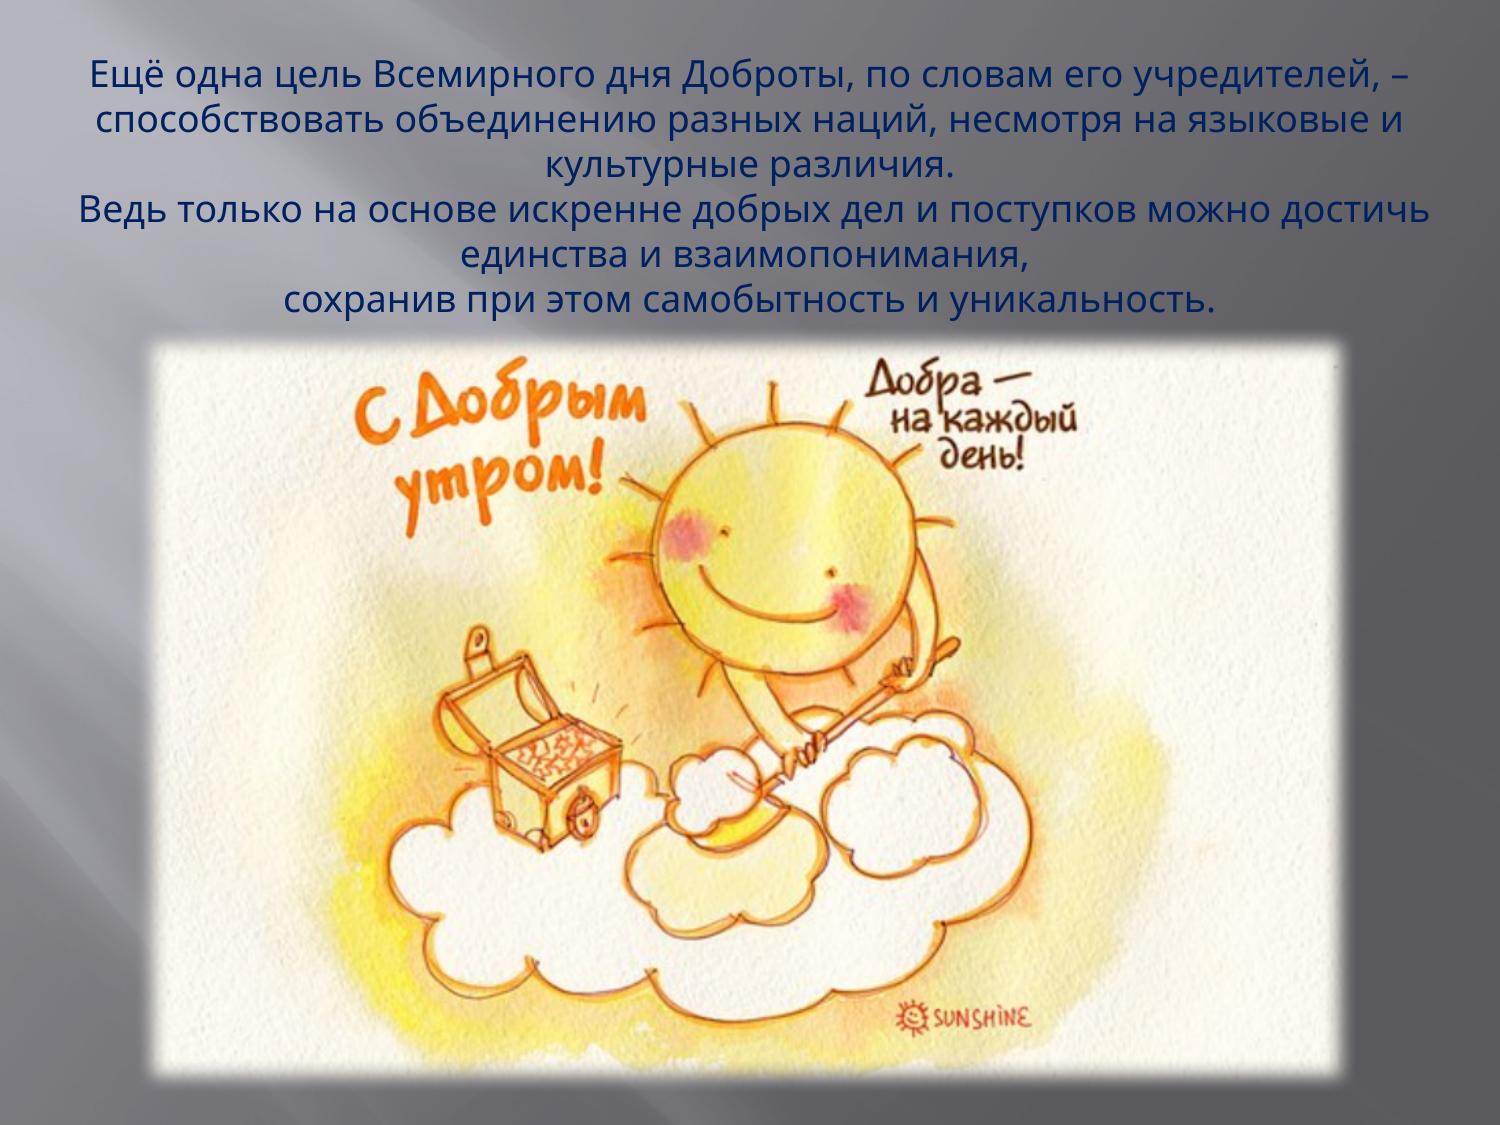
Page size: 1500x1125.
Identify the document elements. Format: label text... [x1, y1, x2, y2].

text_box Ещё одна цель Всемирного дня Доброты, по словам его учредителей, – способствовать объединению разных наций, несмотря на языковые и культурные различия. Ведь только на основе искренне добрых дел и поступков можно достичь единства и взаимопонимания, сохранив при этом самобытность и уникальность. [41, 42, 1459, 418]
picture [135, 326, 1358, 1095]
